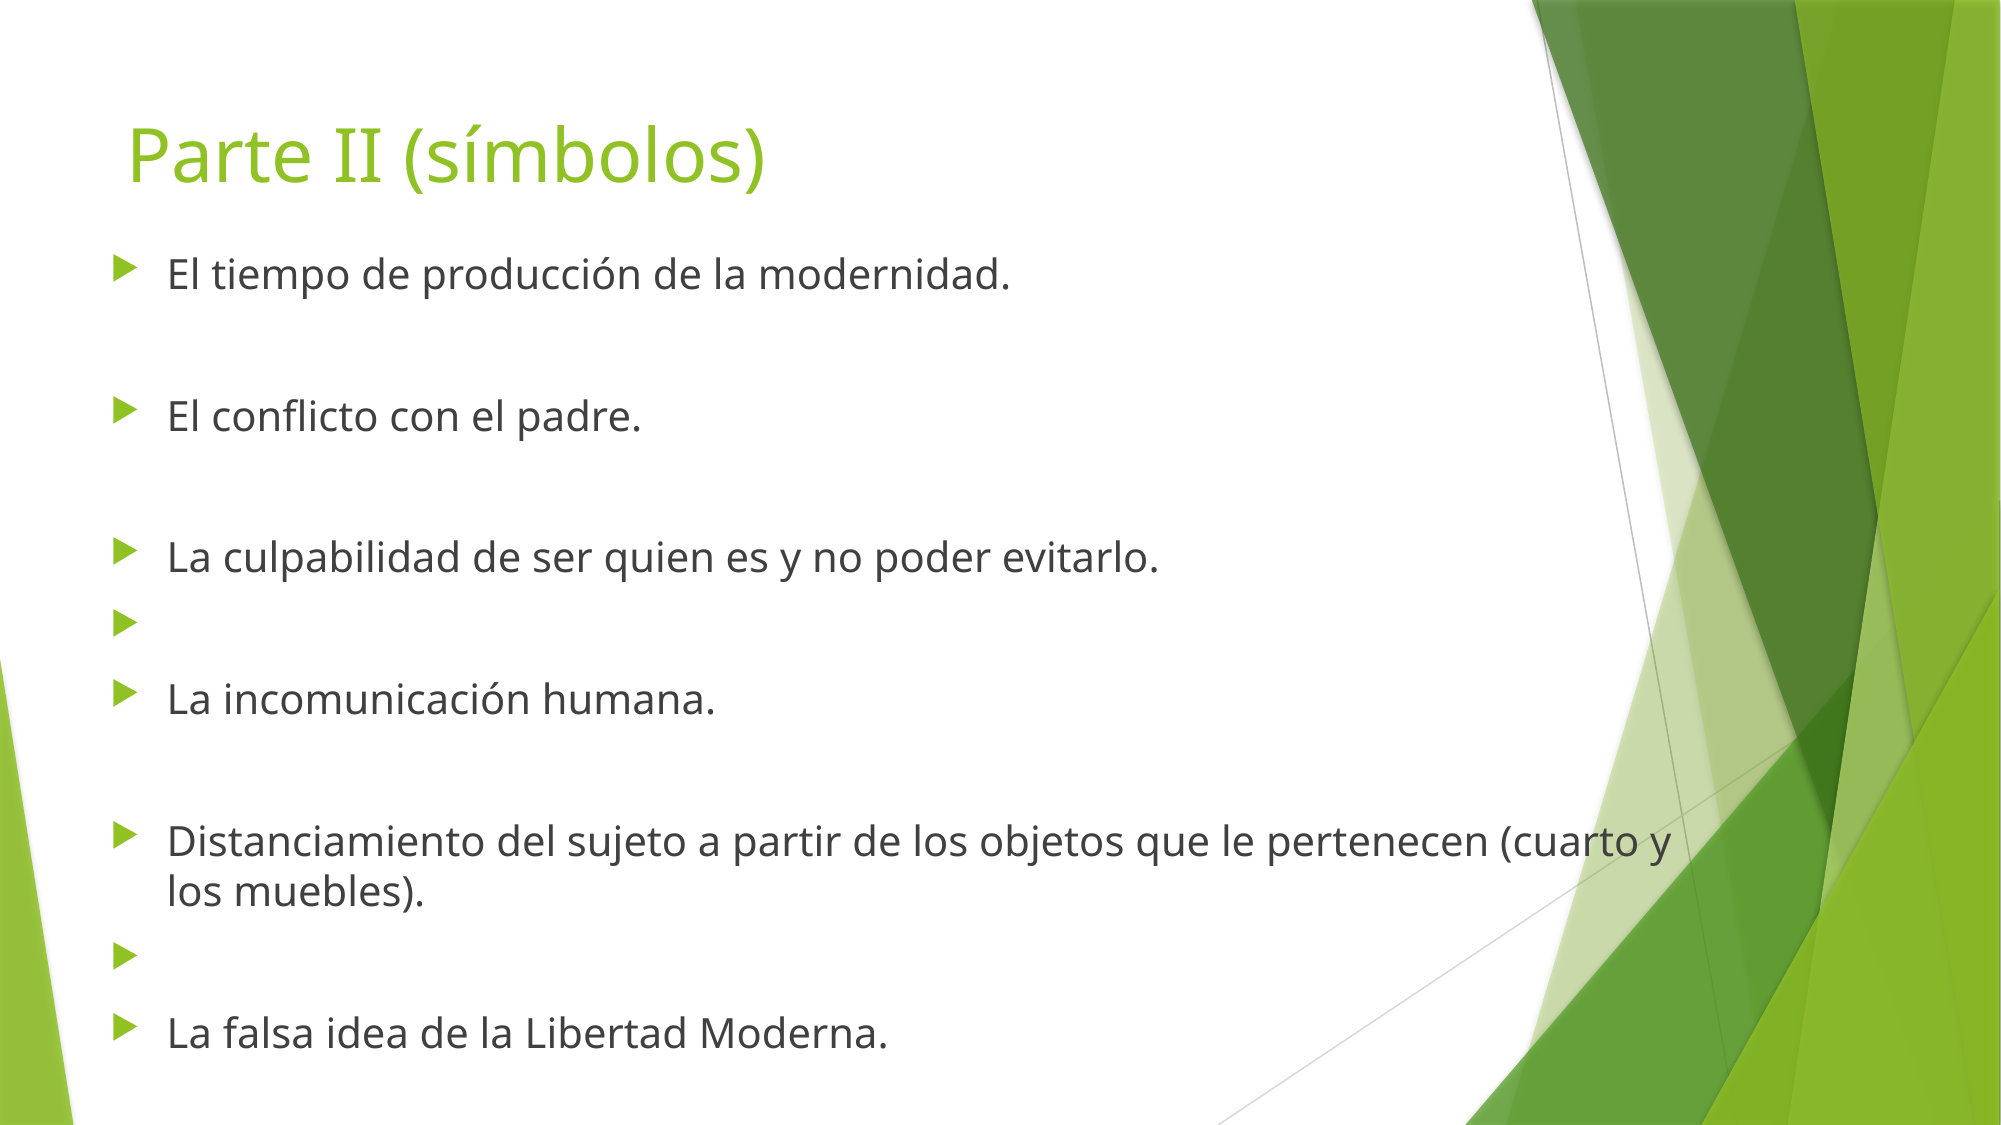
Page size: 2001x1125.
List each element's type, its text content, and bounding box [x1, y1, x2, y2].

list El tiempo de producción de la modernidad. El conflicto con el padre. La culpabilidad de ser quien es y no poder evitarlo. La incomunicación humana. Distanciamiento del sujeto a partir de los objetos que le pertenecen (cuarto y los muebles). La falsa idea de la Libertad Moderna. [95, 239, 1692, 1068]
title Parte II (símbolos) [111, 99, 1522, 239]
